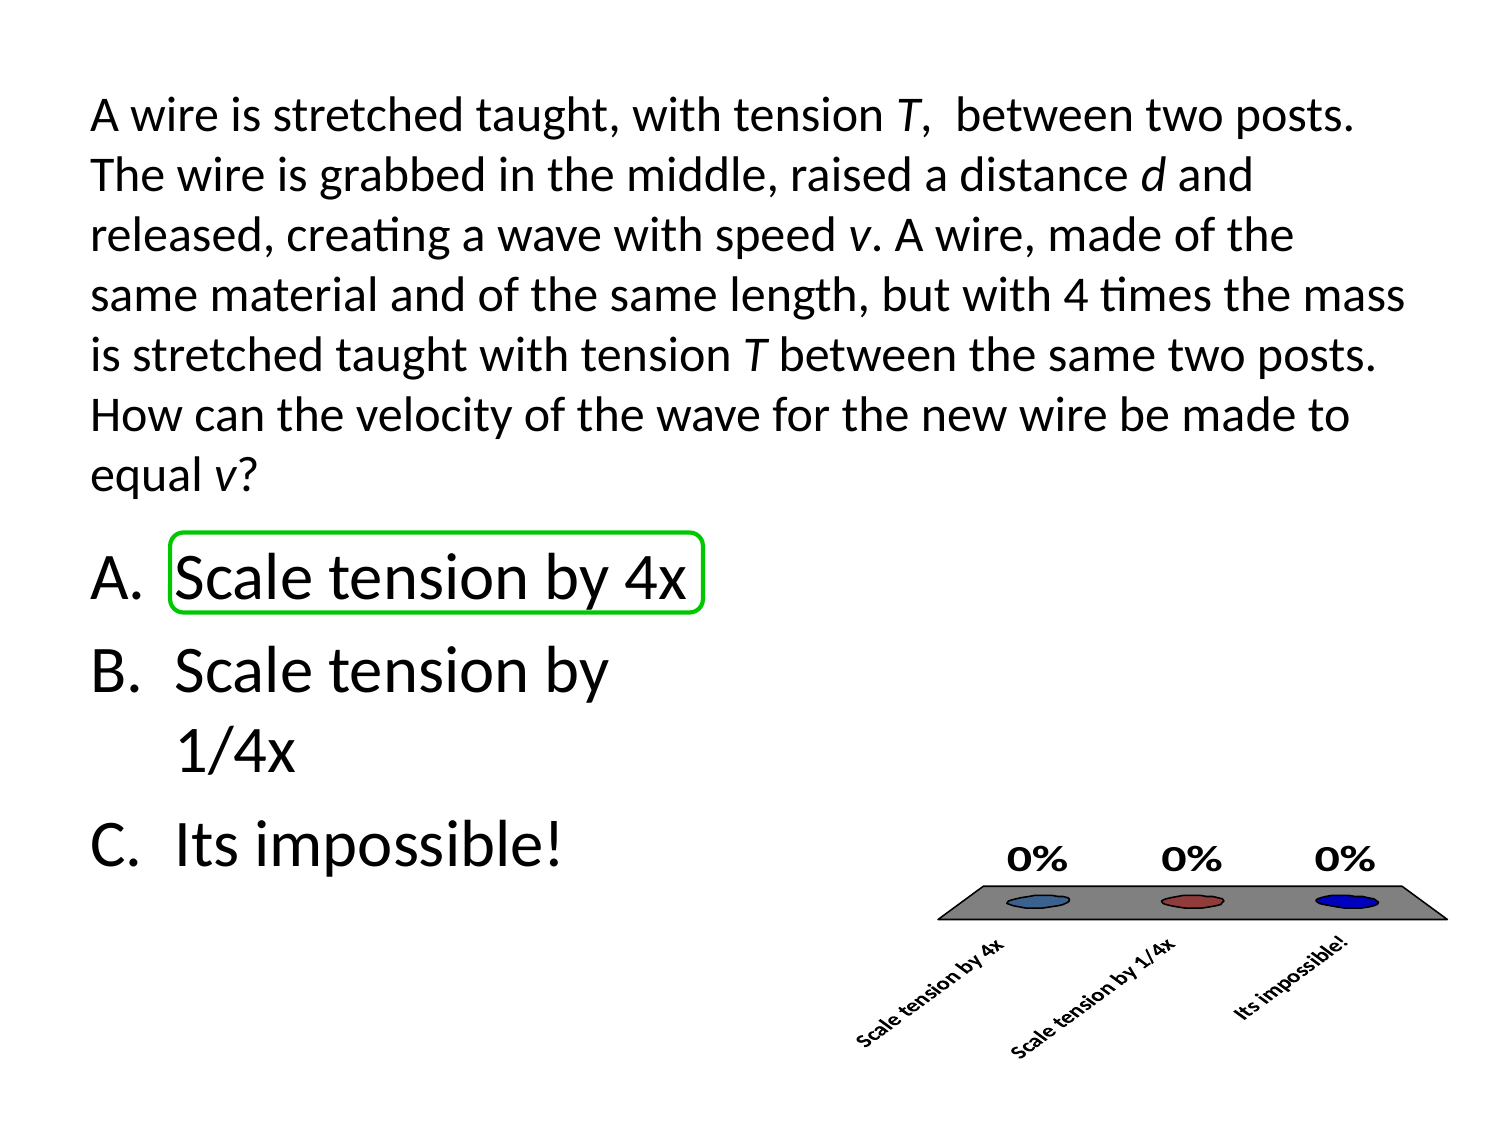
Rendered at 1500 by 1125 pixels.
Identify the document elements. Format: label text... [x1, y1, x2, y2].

title A wire is stretched taught, with tension T, between two posts. The wire is grabbed in the middle, raised a distance d and released, creating a wave with speed v. A wire, made of the same material and of the same length, but with 4 times the mass is stretched taught with tension T between the same two posts. How can the velocity of the wave for the new wire be made to equal v? [75, 45, 1425, 525]
text_box [167, 530, 706, 615]
list Scale tension by 4x Scale tension by 1/4x Its impossible! [75, 525, 734, 1063]
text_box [739, 487, 1490, 1107]
